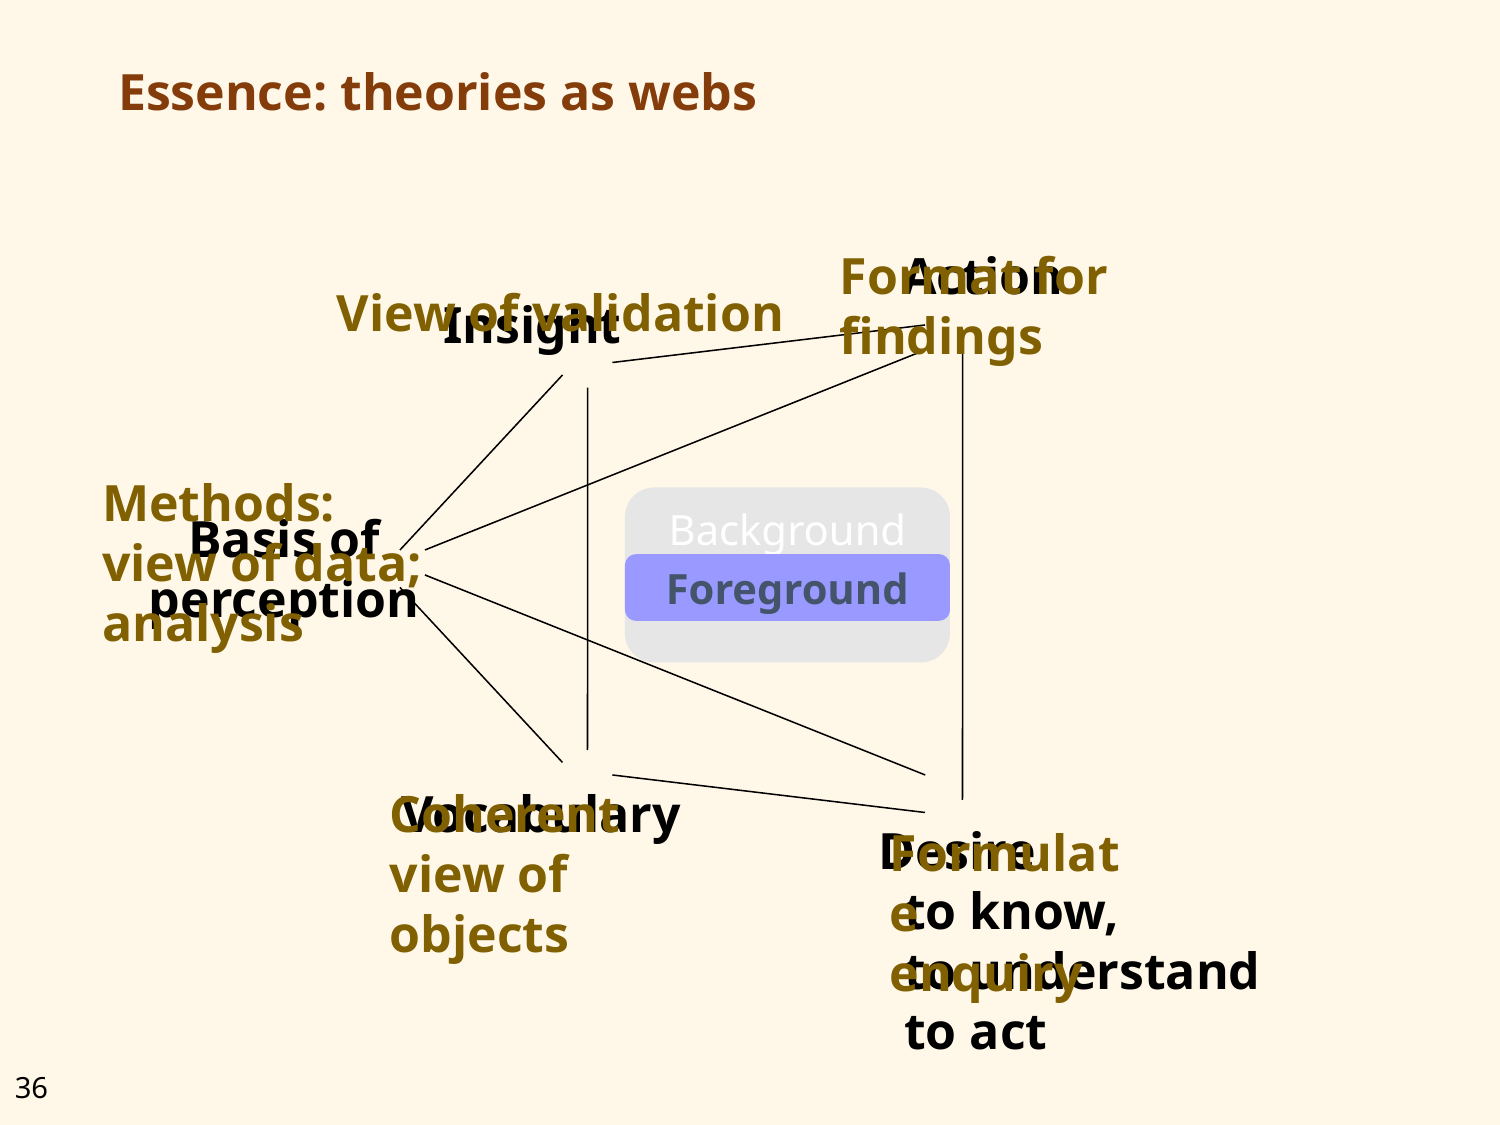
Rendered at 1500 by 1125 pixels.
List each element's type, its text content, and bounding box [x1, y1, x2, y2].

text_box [149, 950, 1263, 1070]
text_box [87, 237, 1325, 950]
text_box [624, 487, 950, 663]
title Essence: theories as webs [103, 59, 1397, 135]
